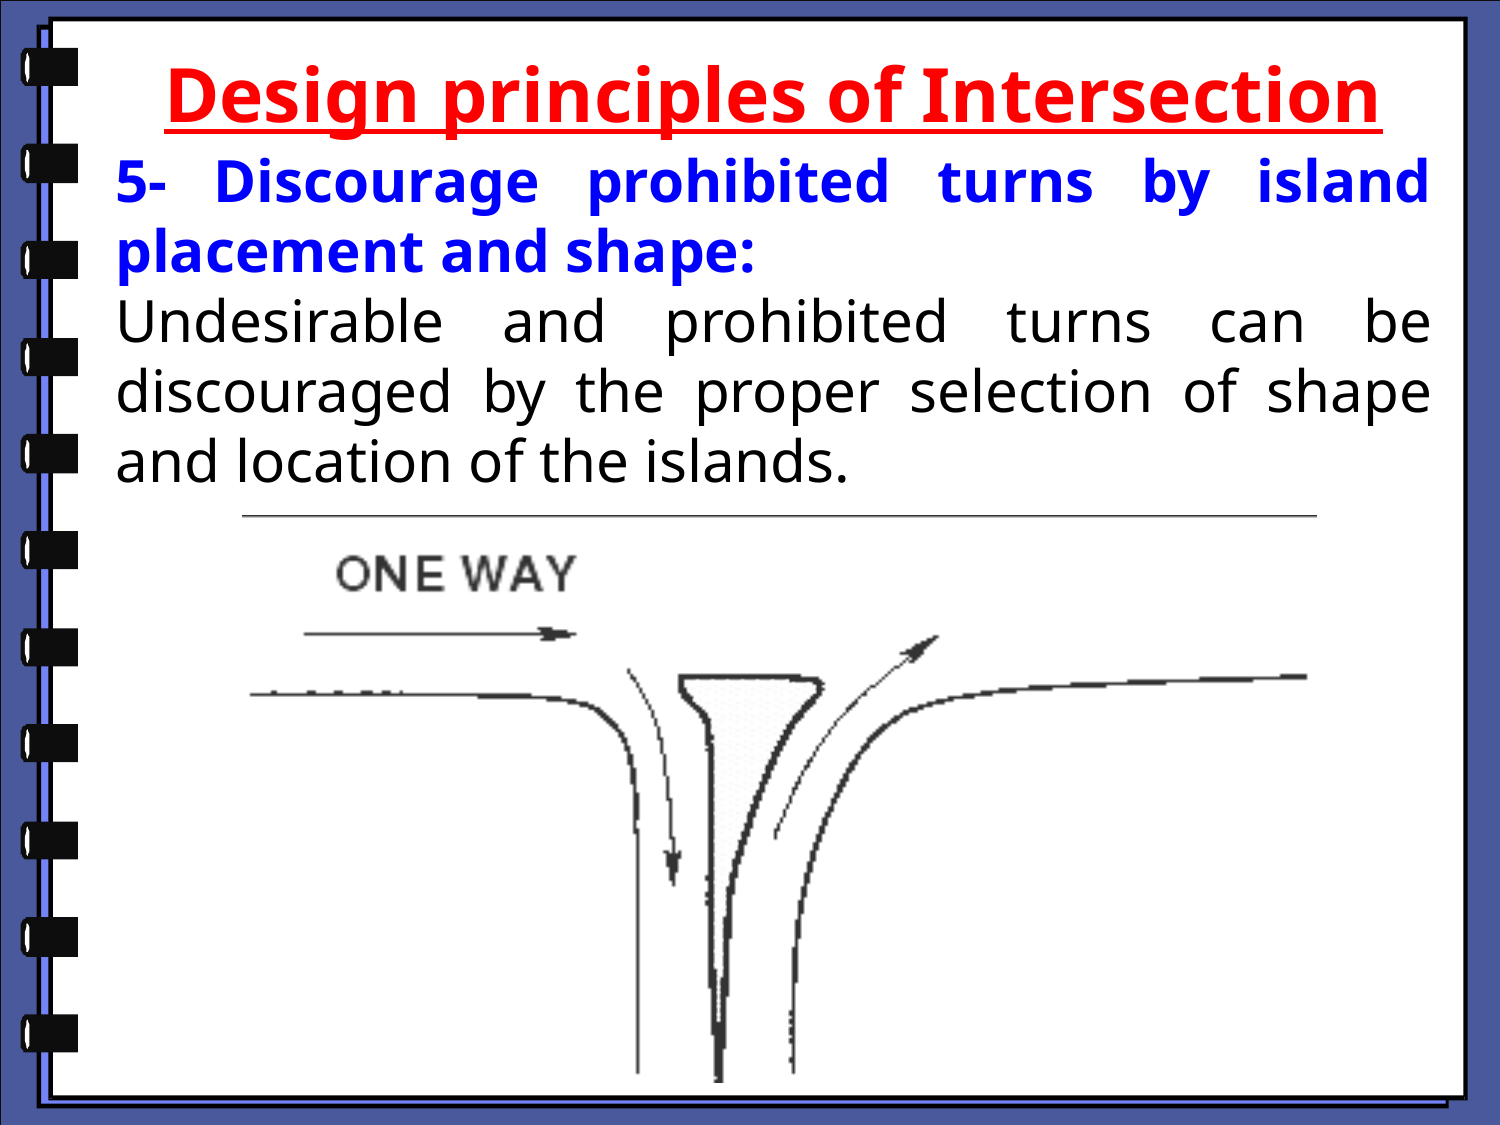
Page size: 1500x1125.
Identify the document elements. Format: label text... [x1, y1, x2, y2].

picture [241, 514, 1318, 1083]
text_box Design principles of Intersection [123, 0, 1424, 136]
text_box 5- Discourage prohibited turns by island placement and shape: Undesirable and prohibited turns can be discouraged by the proper selection of shape and location of the islands. [100, 136, 1447, 502]
